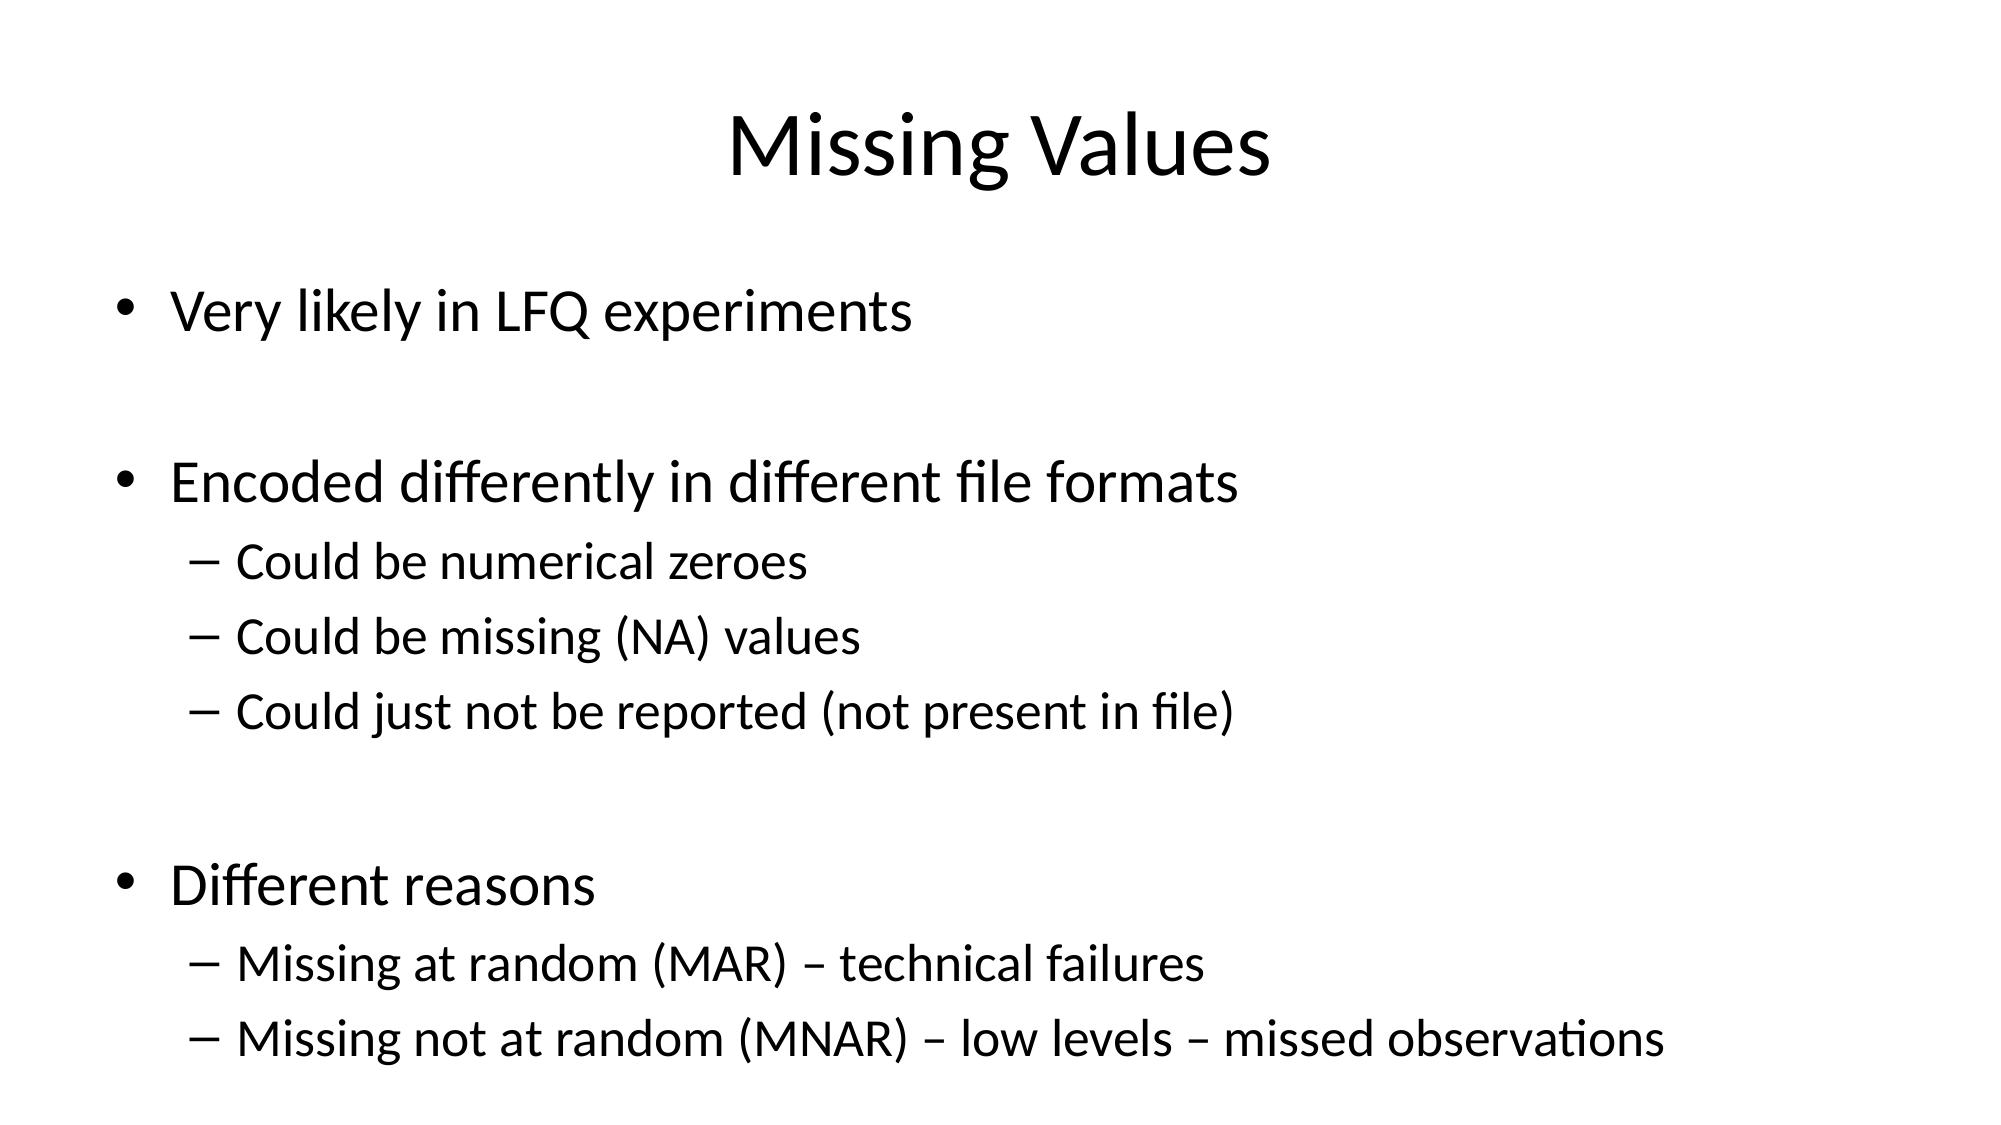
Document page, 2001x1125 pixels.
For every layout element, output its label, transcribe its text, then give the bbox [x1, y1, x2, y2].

title Missing Values [99, 45, 1900, 233]
list Very likely in LFQ experiments Encoded differently in different file formats Could be numerical zeroes Could be missing (NA) values Could just not be reported (not present in file) Different reasons Missing at random (MAR) – technical failures Missing not at random (MNAR) – low levels – missed observations [99, 262, 1900, 1080]
